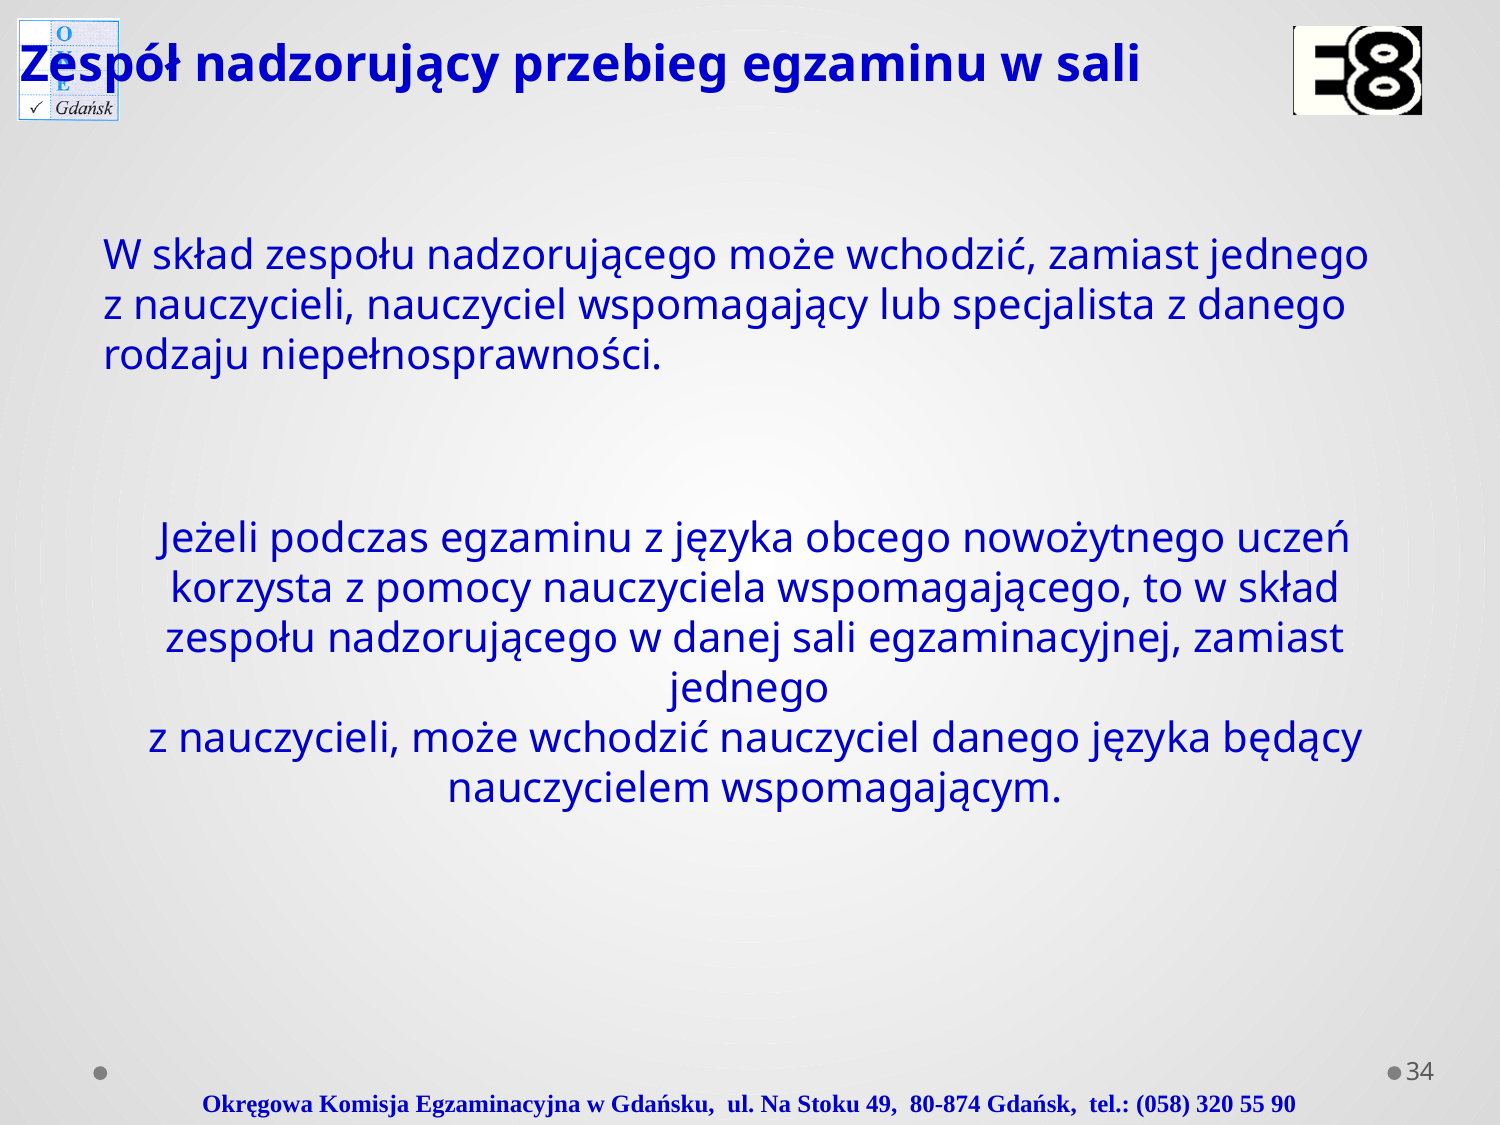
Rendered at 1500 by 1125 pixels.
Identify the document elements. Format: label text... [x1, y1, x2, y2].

text_box W skład zespołu nadzorującego może wchodzić, zamiast jednego z nauczycieli, nauczyciel wspomagający lub specjalista z danego rodzaju niepełnosprawności. [88, 220, 1459, 385]
text_box Jeżeli podczas egzaminu z języka obcego nowożytnego uczeń korzysta z pomocy nauczyciela wspomagającego, to w skład zespołu nadzorującego w danej sali egzaminacyjnej, zamiast jednego z nauczycieli, może wchodzić nauczyciel danego języka będący nauczycielem wspomagającym. [88, 503, 1423, 819]
picture [17, 18, 121, 122]
text_box Zespół nadzorujący przebieg egzaminu w sali [0, 23, 1500, 159]
slide_number 34 [1401, 1042, 1494, 1079]
text_box Okręgowa Komisja Egzaminacyjna w Gdańsku, ul. Na Stoku 49, 80-874 Gdańsk, tel.: (058) 320 55 90 [0, 1079, 1500, 1125]
picture [1293, 26, 1423, 124]
